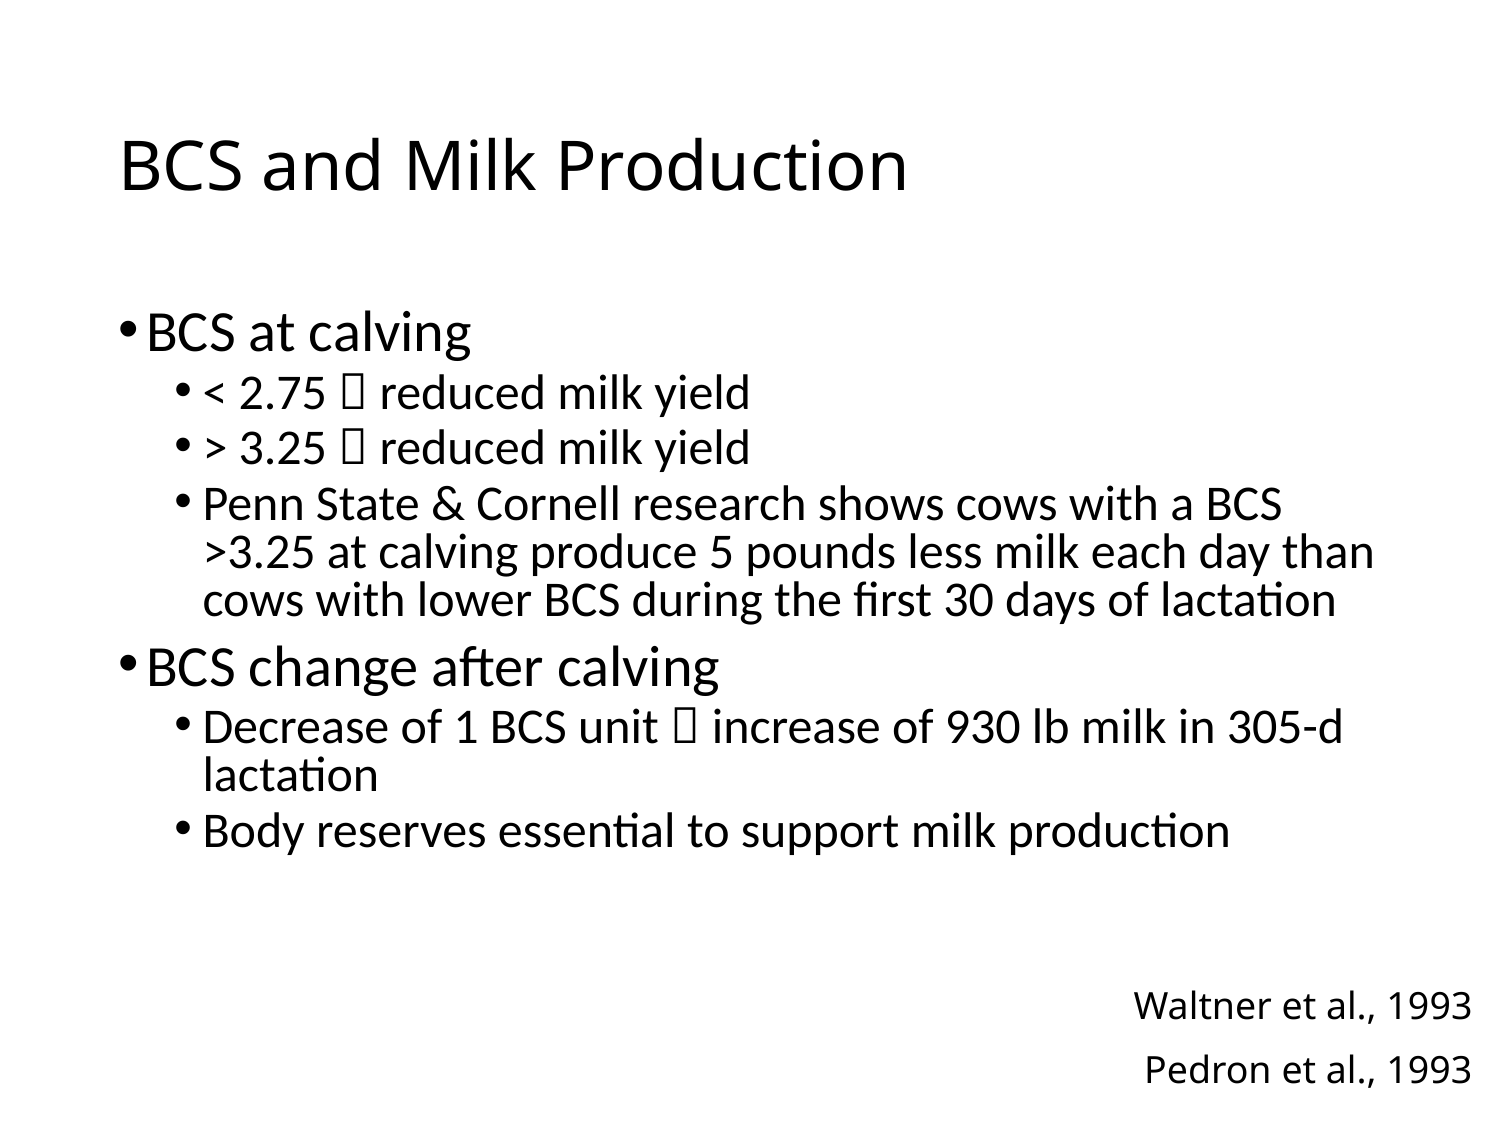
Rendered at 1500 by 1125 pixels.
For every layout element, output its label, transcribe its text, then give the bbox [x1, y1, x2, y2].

list BCS at calving < 2.75  reduced milk yield > 3.25  reduced milk yield Penn State & Cornell research shows cows with a BCS >3.25 at calving produce 5 pounds less milk each day than cows with lower BCS during the first 30 days of lactation BCS change after calving Decrease of 1 BCS unit  increase of 930 lb milk in 305-d lactation Body reserves essential to support milk production [103, 299, 1397, 1014]
title BCS and Milk Production [103, 59, 1397, 278]
text_box Waltner et al., 1993 Pedron et al., 1993 [949, 974, 1488, 1099]
